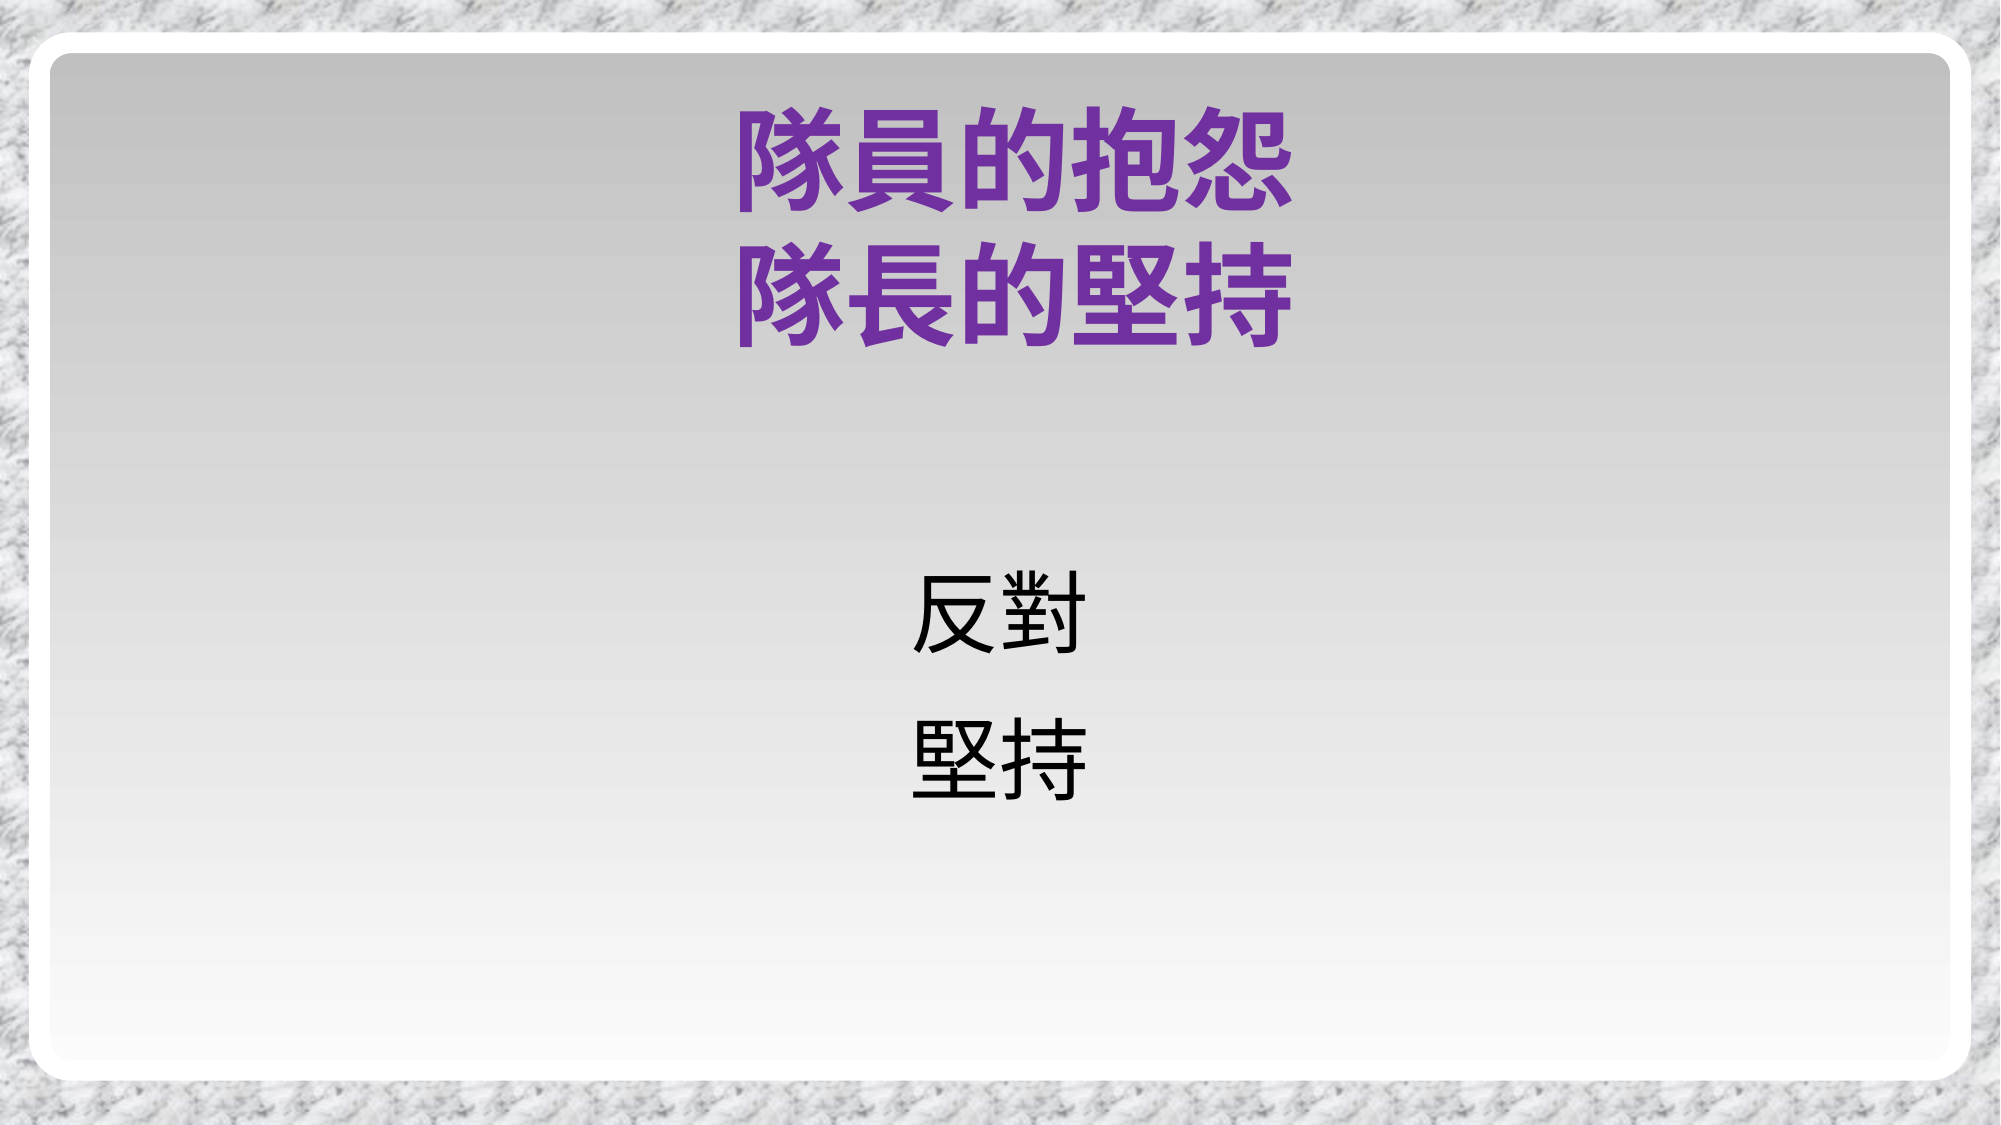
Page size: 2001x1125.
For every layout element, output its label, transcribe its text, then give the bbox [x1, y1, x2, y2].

picture [0, 0, 2001, 1125]
list 反對 堅持 [846, 527, 1154, 823]
title 隊員的抱怨 隊長的堅持 [338, 101, 1689, 348]
